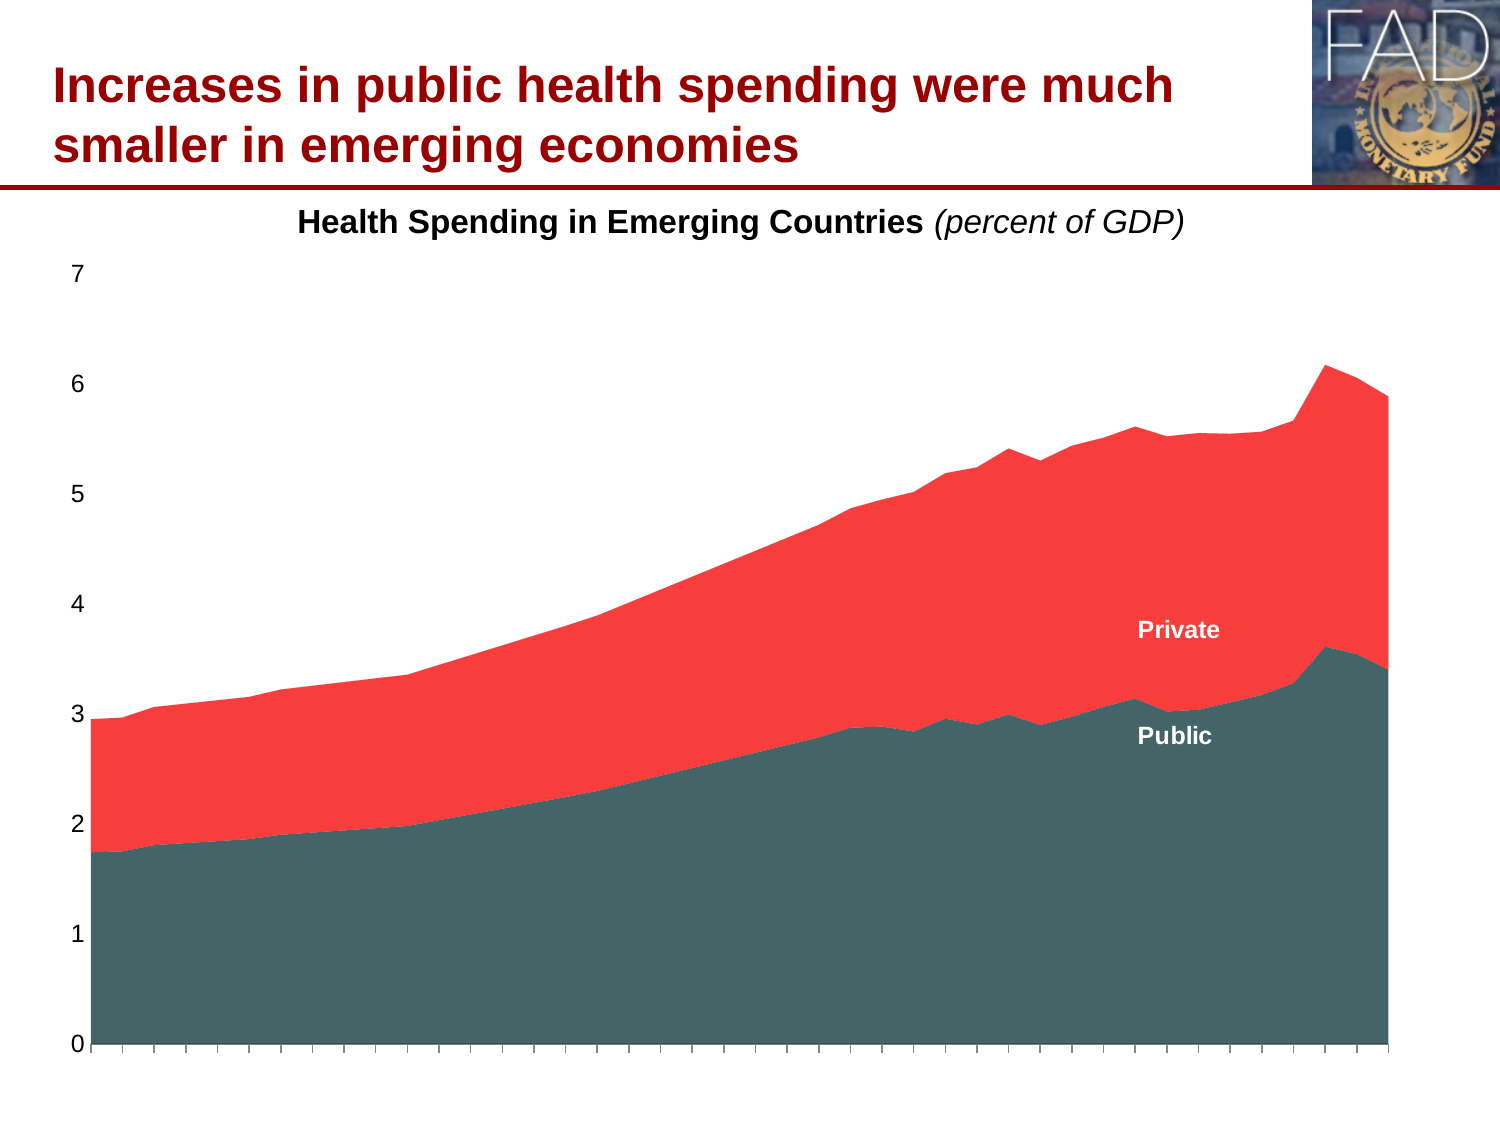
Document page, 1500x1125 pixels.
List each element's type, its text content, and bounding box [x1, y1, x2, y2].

text_box Health Spending in Emerging Countries (percent of GDP) [196, 193, 1287, 232]
title Increases in public health spending were much smaller in emerging economies [37, 0, 1313, 180]
chart [30, 234, 1468, 1092]
picture [1312, 0, 1500, 185]
